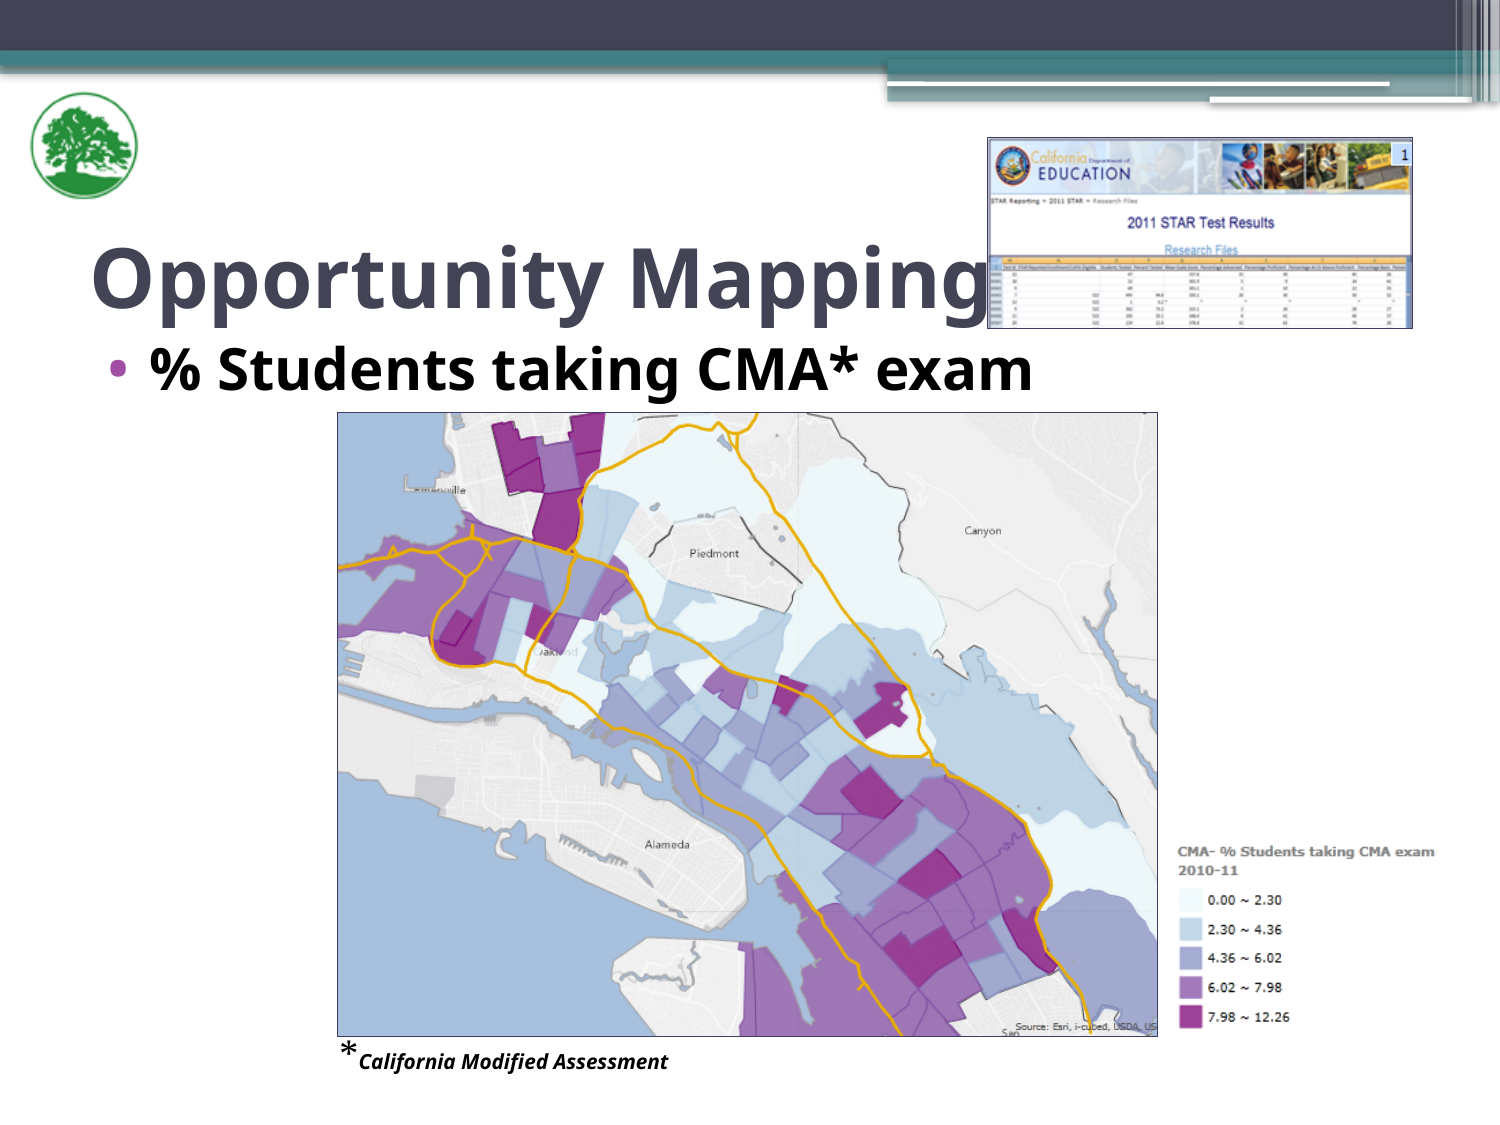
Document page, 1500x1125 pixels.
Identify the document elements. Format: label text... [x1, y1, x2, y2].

text_box *California Modified Assessment [324, 1024, 1088, 1085]
text_box % Students taking CMA* exam [74, 363, 1425, 1035]
picture [1174, 843, 1438, 1030]
picture [337, 412, 1158, 1037]
picture [24, 87, 143, 204]
picture [987, 137, 1413, 329]
text_box Opportunity Mapping [74, 187, 1425, 363]
